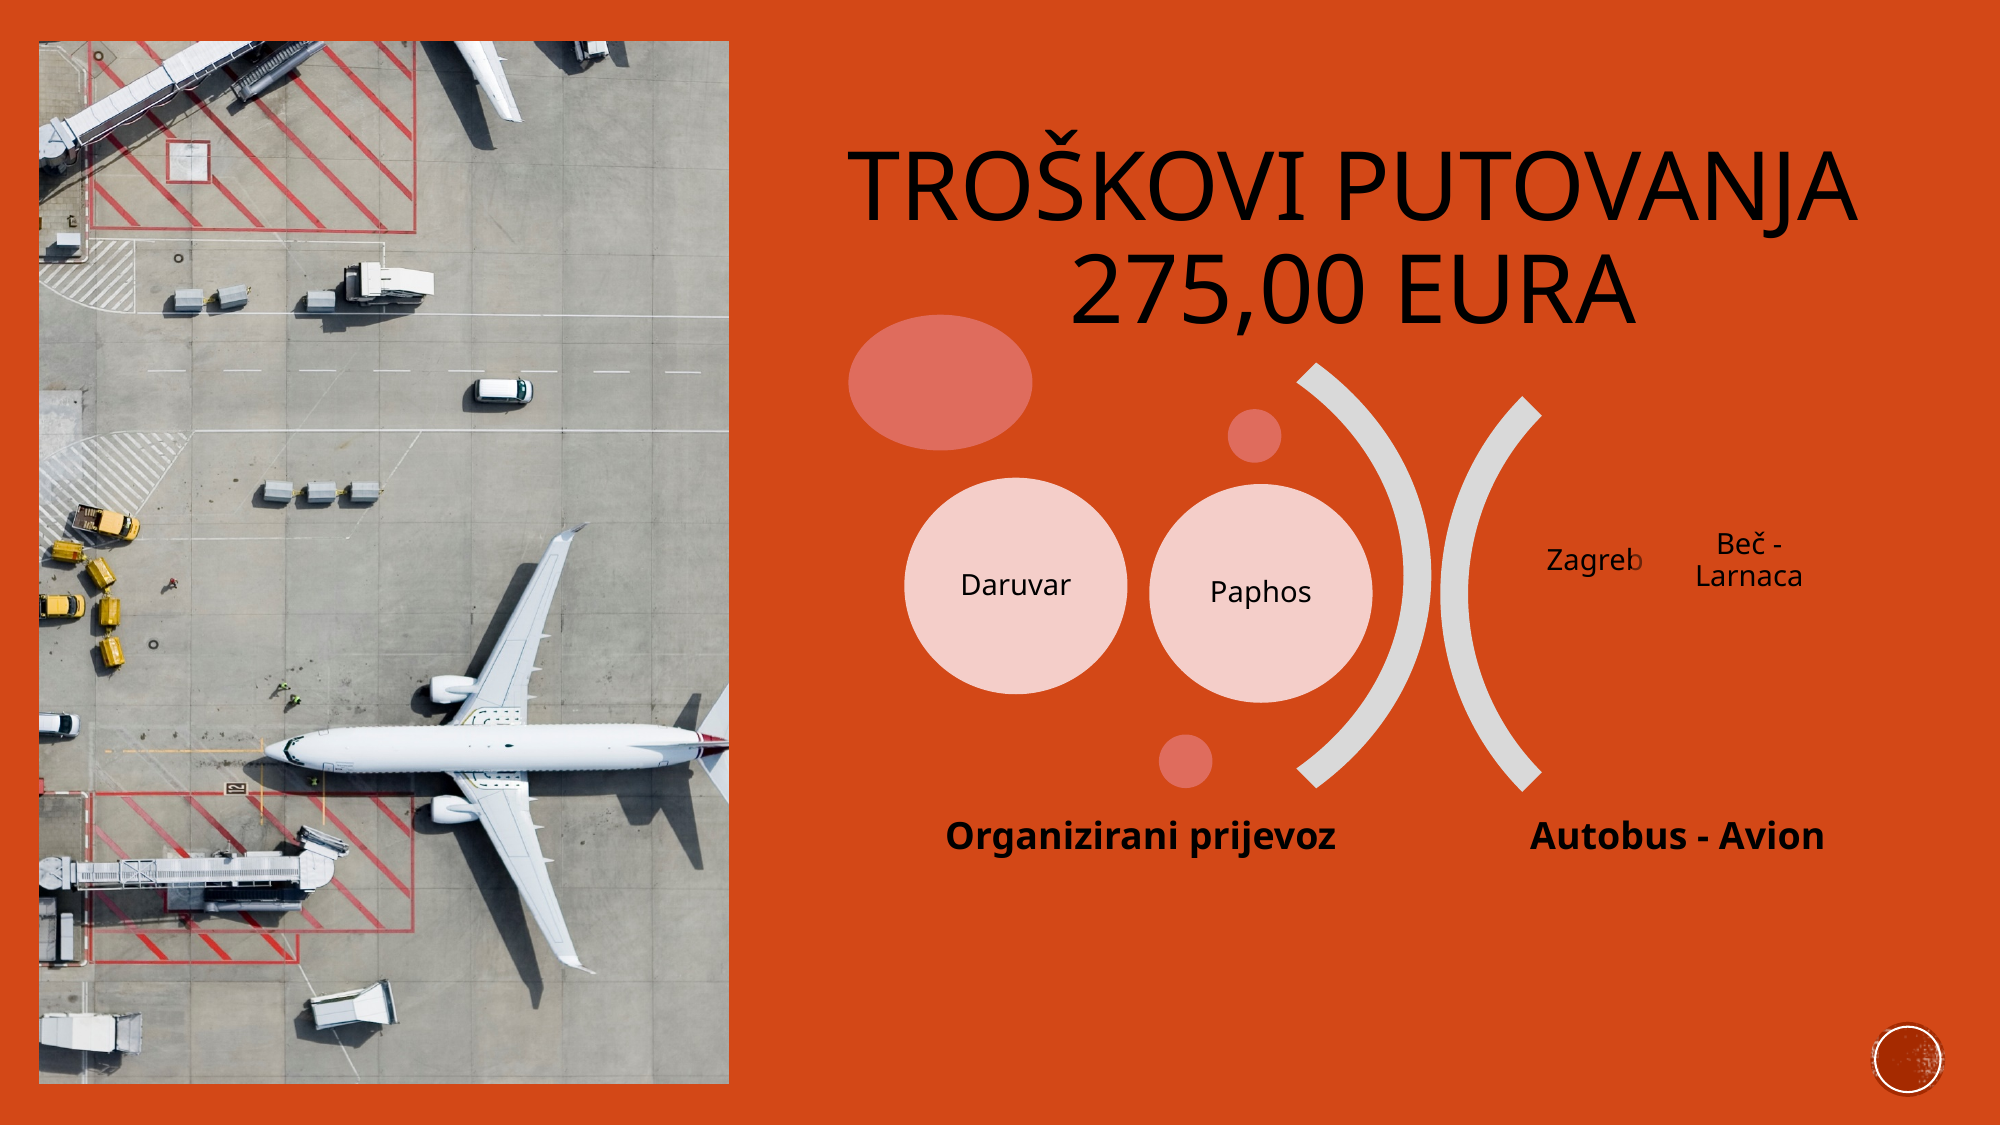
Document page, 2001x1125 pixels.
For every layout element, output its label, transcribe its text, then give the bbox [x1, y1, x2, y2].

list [730, 296, 2000, 893]
title Troškovi putovanja 275,00 eura [783, 99, 1948, 294]
picture [39, 41, 729, 1084]
